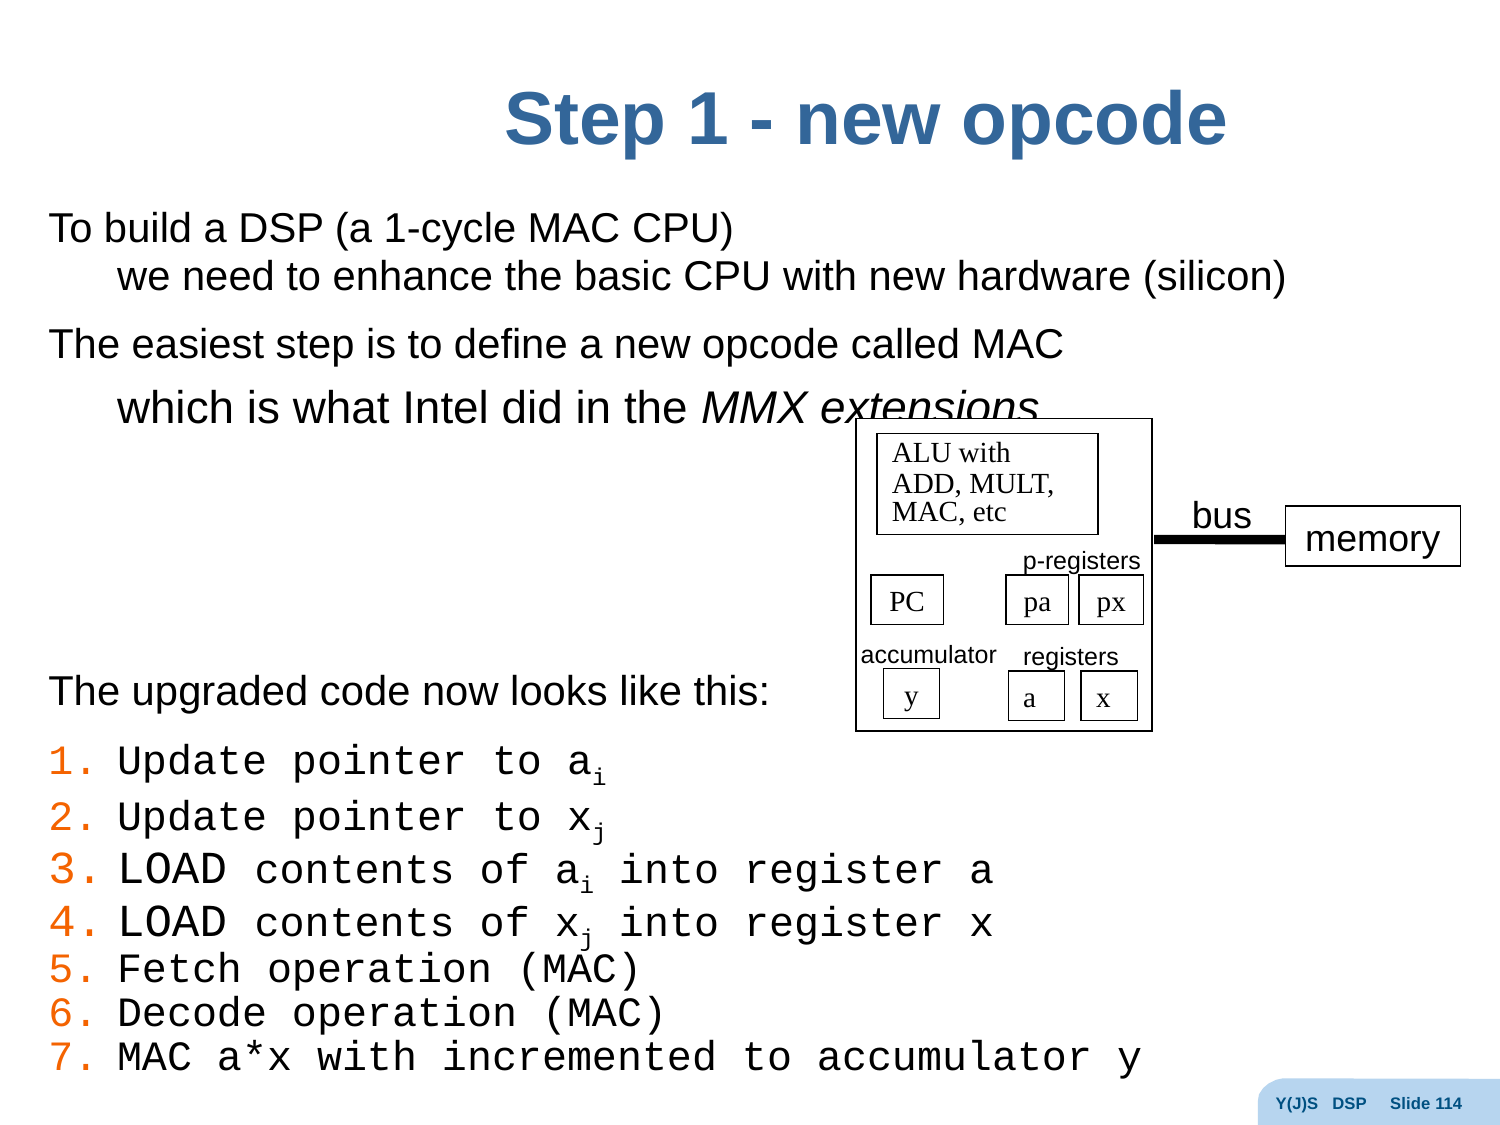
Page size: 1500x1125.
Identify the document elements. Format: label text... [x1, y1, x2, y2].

title Step 1 - new opcode [317, 26, 1416, 183]
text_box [845, 418, 1461, 732]
slide_number Y(J)S DSP Slide 114 [1260, 1085, 1500, 1125]
list To build a DSP (a 1-cycle MAC CPU) we need to enhance the basic CPU with new hardware (silicon) The easiest step is to define a new opcode called MAC which is what Intel did in the MMX extensions The upgraded code now looks like this: Update pointer to ai Update pointer to xj LOAD contents of ai into register a LOAD contents of xj into register x Fetch operation (MAC) Decode operation (MAC) MAC a*x with incremented to accumulator y However 7 > 1, so this is still NOT a DSP ! [33, 183, 1425, 1100]
